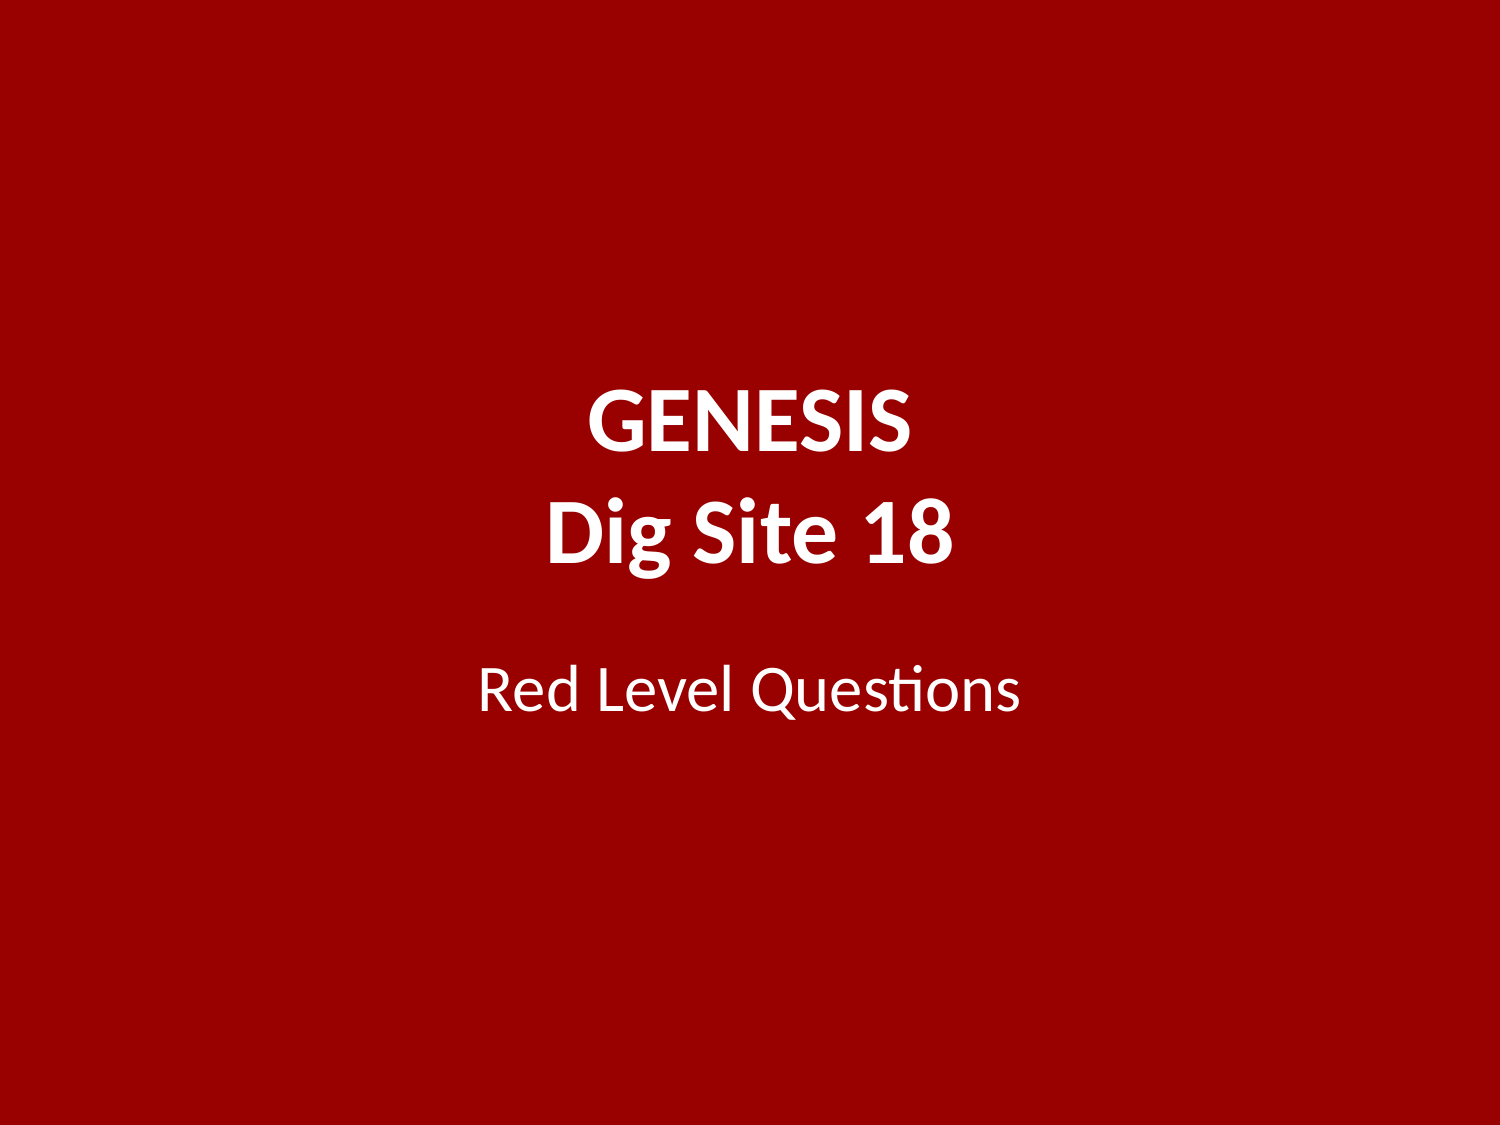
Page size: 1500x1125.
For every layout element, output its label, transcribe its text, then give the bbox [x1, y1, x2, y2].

subtitle Red Level Questions [225, 637, 1275, 925]
title GENESIS Dig Site 18 [112, 349, 1388, 591]
